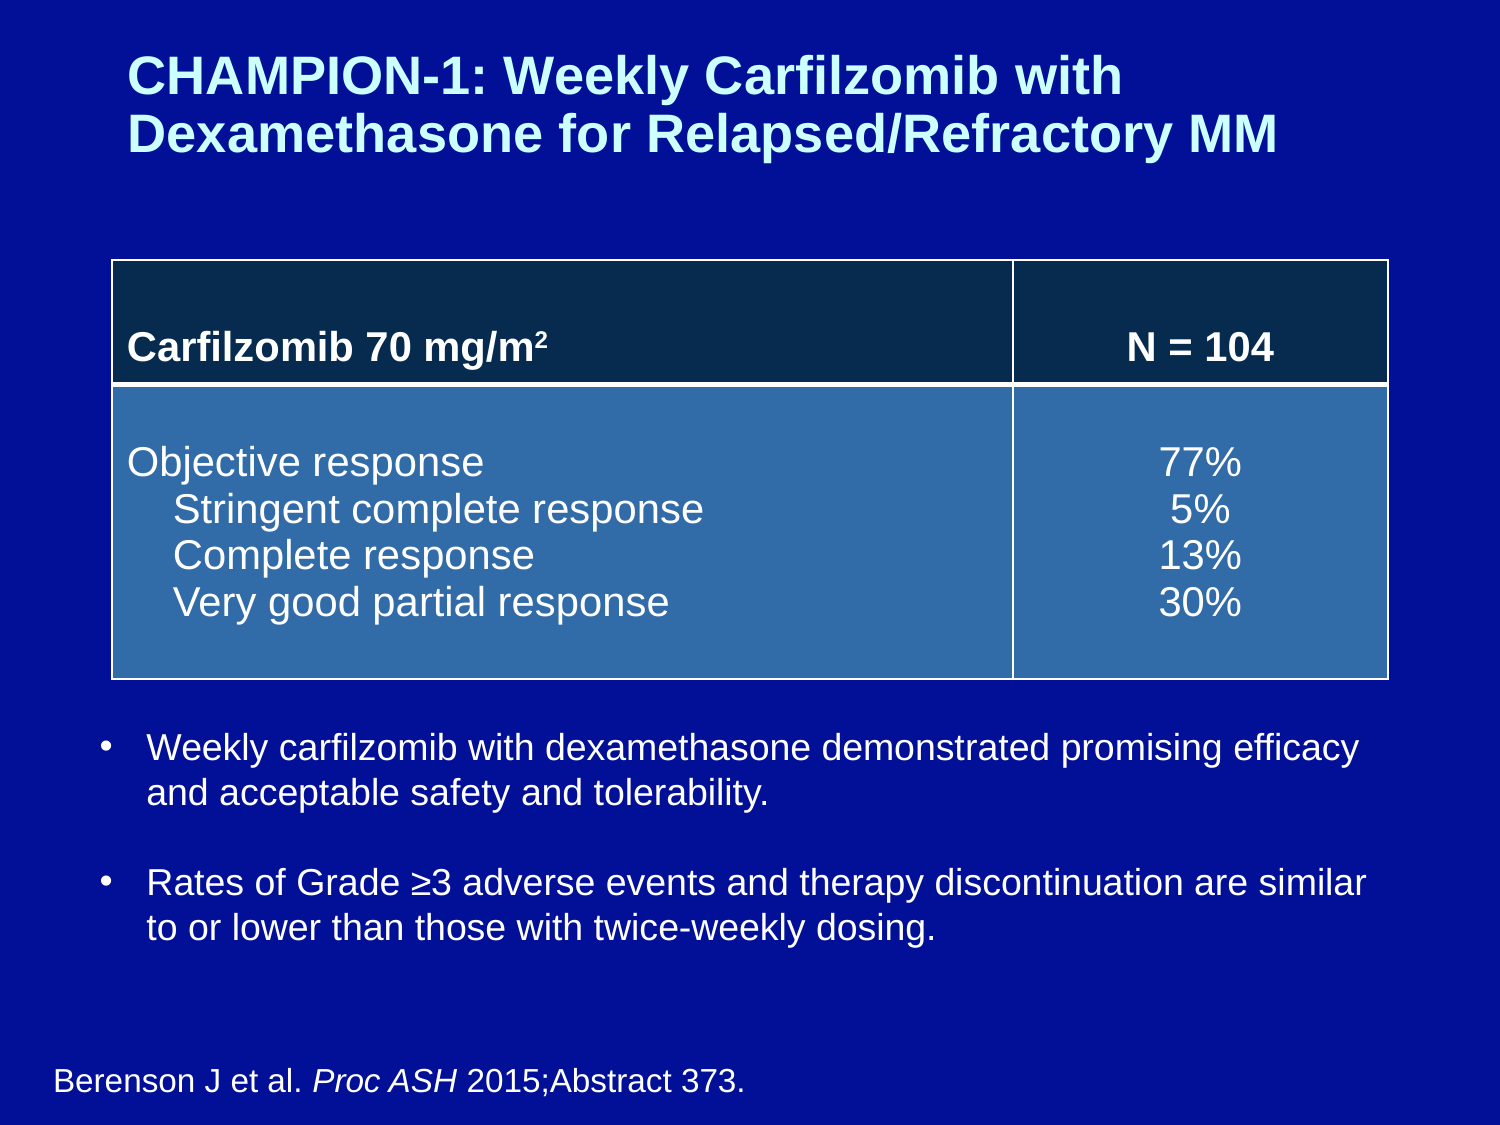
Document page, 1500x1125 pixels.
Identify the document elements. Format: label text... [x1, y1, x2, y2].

title CHAMPION-1: Weekly Carfilzomib with Dexamethasone for Relapsed/Refractory MM [112, 0, 1387, 213]
table_cell Objective response Stringent complete response Complete response Very good partial response [113, 387, 1012, 678]
text_box Weekly carfilzomib with dexamethasone demonstrated promising efficacy and acceptable safety and tolerability. Rates of Grade ≥3 adverse events and therapy discontinuation are similar to or lower than those with twice-weekly dosing. [84, 716, 1419, 956]
text_box Berenson J et al. Proc ASH 2015;Abstract 373. [38, 1051, 1500, 1106]
table_cell 77% 5% 13% 30% [1014, 387, 1387, 678]
table_header Carfilzomib 70 mg/m2 [113, 261, 1012, 382]
table_header N = 104 [1014, 261, 1387, 382]
